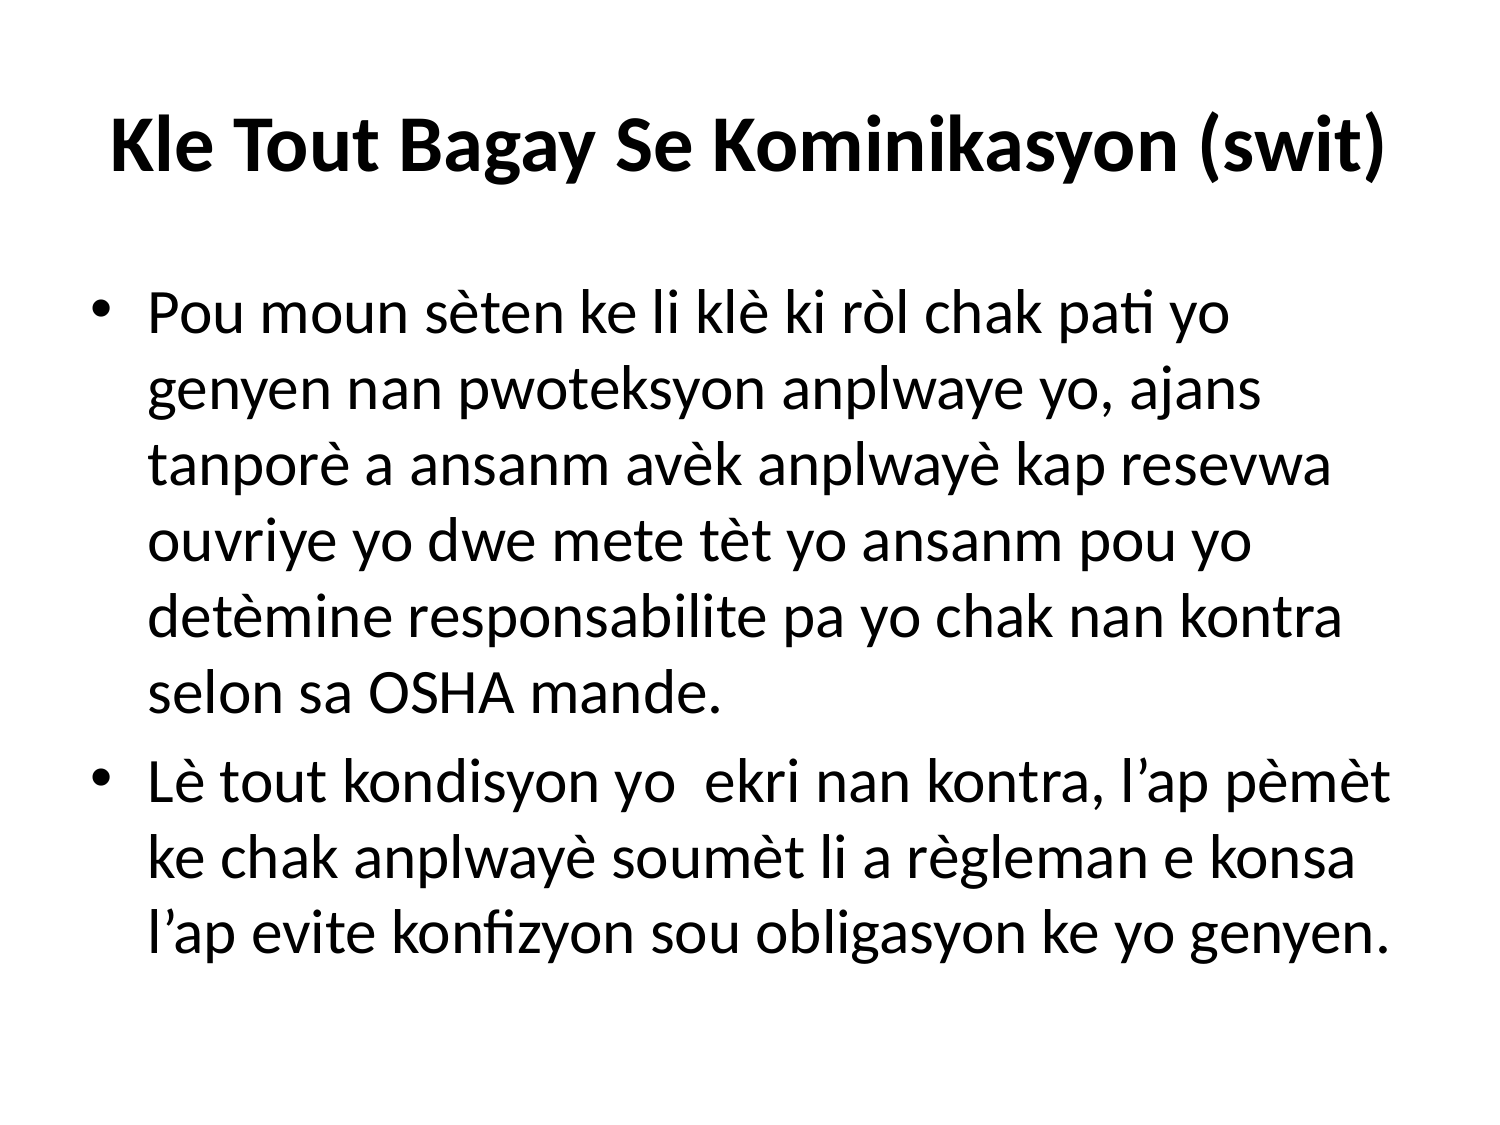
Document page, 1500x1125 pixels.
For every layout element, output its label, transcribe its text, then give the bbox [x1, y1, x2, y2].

list Pou moun sèten ke li klè ki ròl chak pati yo genyen nan pwoteksyon anplwaye yo, ajans tanporè a ansanm avèk anplwayè kap resevwa ouvriye yo dwe mete tèt yo ansanm pou yo detèmine responsabilite pa yo chak nan kontra selon sa OSHA mande. Lè tout kondisyon yo ekri nan kontra, l’ap pèmèt ke chak anplwayè soumèt li a règleman e konsa l’ap evite konfizyon sou obligasyon ke yo genyen. [75, 262, 1425, 1005]
title Kle Tout Bagay Se Kominikasyon (swit) [75, 45, 1425, 233]
